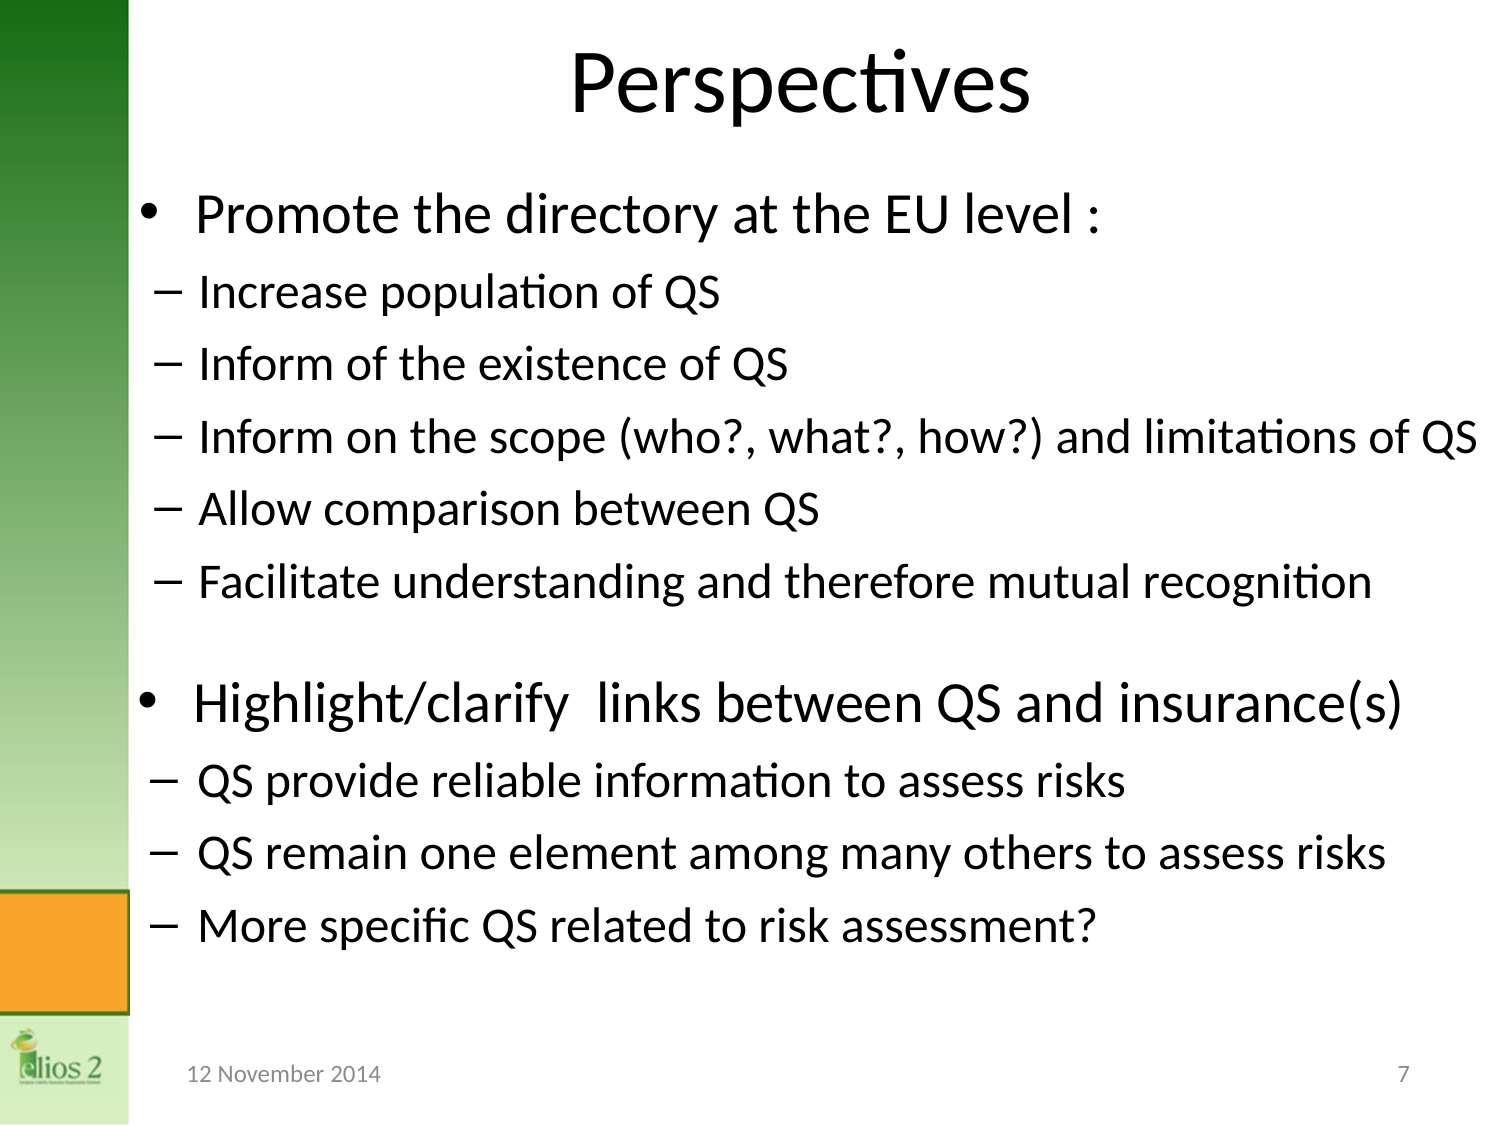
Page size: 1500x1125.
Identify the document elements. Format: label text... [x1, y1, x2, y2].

footer 12 November 2014 [135, 1042, 433, 1103]
picture [0, 0, 130, 1125]
list Promote the directory at the EU level : Increase population of QS Inform of the existence of QS Inform on the scope (who?, what?, how?) and limitations of QS Allow comparison between QS Facilitate understanding and therefore mutual recognition [123, 168, 1500, 669]
title Perspectives [123, 2, 1500, 149]
text_box Highlight/clarify links between QS and insurance(s) QS provide reliable information to assess risks QS remain one element among many others to assess risks More specific QS related to risk assessment? [122, 656, 1499, 993]
slide_number 7 [1074, 1042, 1425, 1103]
